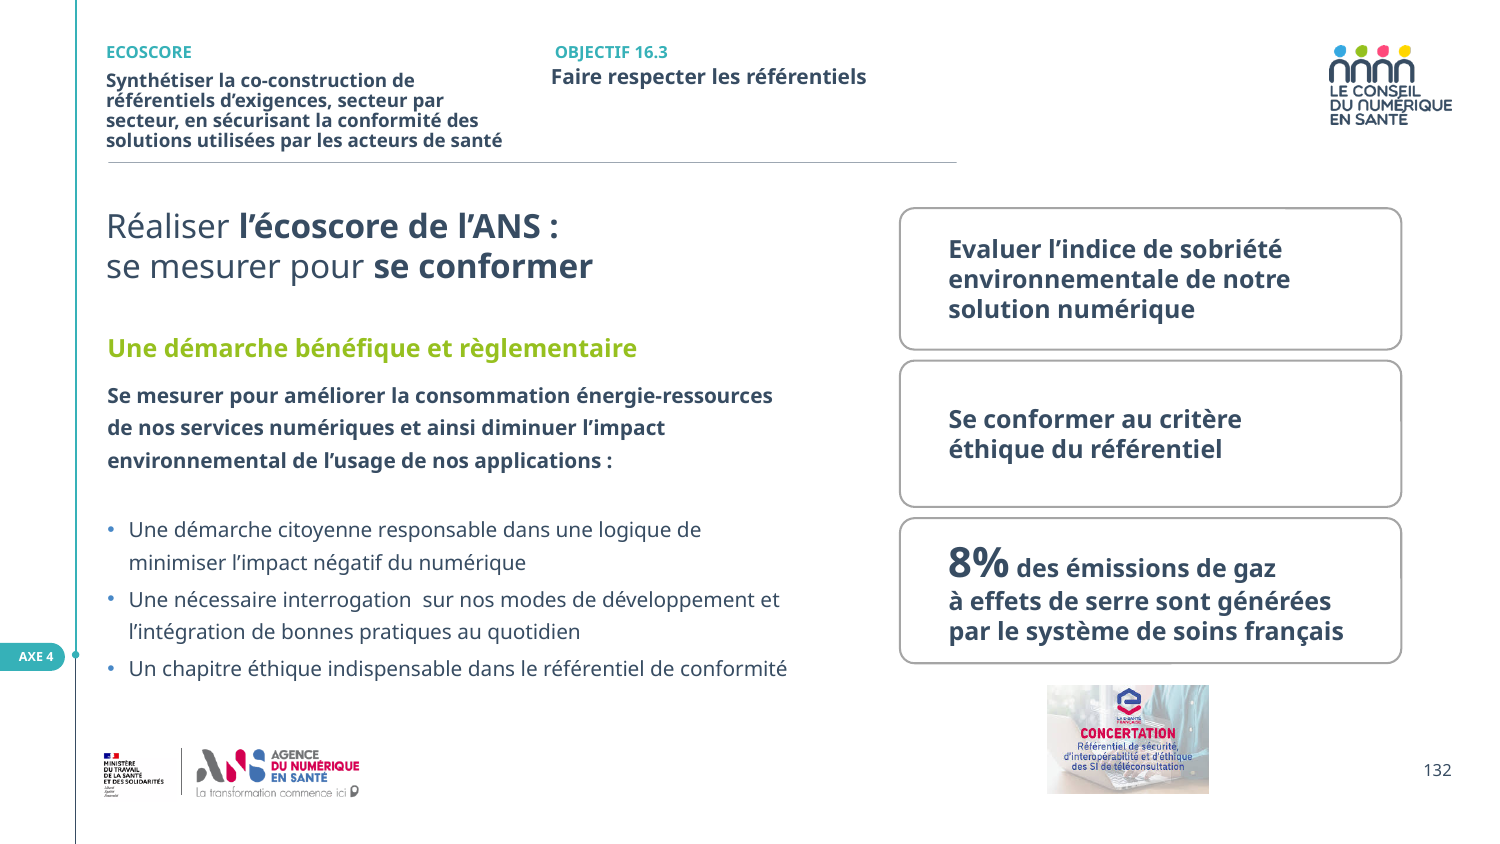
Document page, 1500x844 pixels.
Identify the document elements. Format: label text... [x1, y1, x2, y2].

text_box Se conformer au critère éthique du référentiel [897, 358, 1404, 510]
text_box OBJECTIF 16.3 [554, 18, 726, 63]
text_box Faire respecter les référentiels [550, 66, 937, 123]
picture [1046, 685, 1209, 794]
text_box AXE 4 [18, 649, 60, 665]
text_box 8% des émissions de gaz à effets de serre sont générées par le système de soins français [897, 516, 1404, 666]
text_box Réaliser l’écoscore de l’ANS : se mesurer pour se conformer [106, 204, 795, 285]
text_box Une démarche bénéfique et règlementaire Se mesurer pour améliorer la consommation énergie-ressources de nos services numériques et ainsi diminuer l’impact environnemental de l’usage de nos applications : Une démarche citoyenne responsable dans une logique de minimiser l’impact négatif du numérique Une nécessaire interrogation sur nos modes de développement et l’intégration de bonnes pratiques au quotidien Un chapitre éthique indispensable dans le référentiel de conformité [106, 323, 795, 681]
slide_number 132 [1390, 748, 1452, 794]
picture [90, 747, 177, 802]
text_box ECOSCORE [106, 18, 277, 63]
text_box [0, 640, 67, 673]
text_box [69, 650, 82, 661]
picture [1329, 45, 1452, 125]
text_box Evaluer l’indice de sobriété environnementale de notre solution numérique [897, 206, 1404, 352]
text_box Synthétiser la co-construction de référentiels d’exigences, secteur par secteur, en sécurisant la conformité des solutions utilisées par les acteurs de santé [106, 83, 519, 140]
picture [194, 748, 361, 799]
